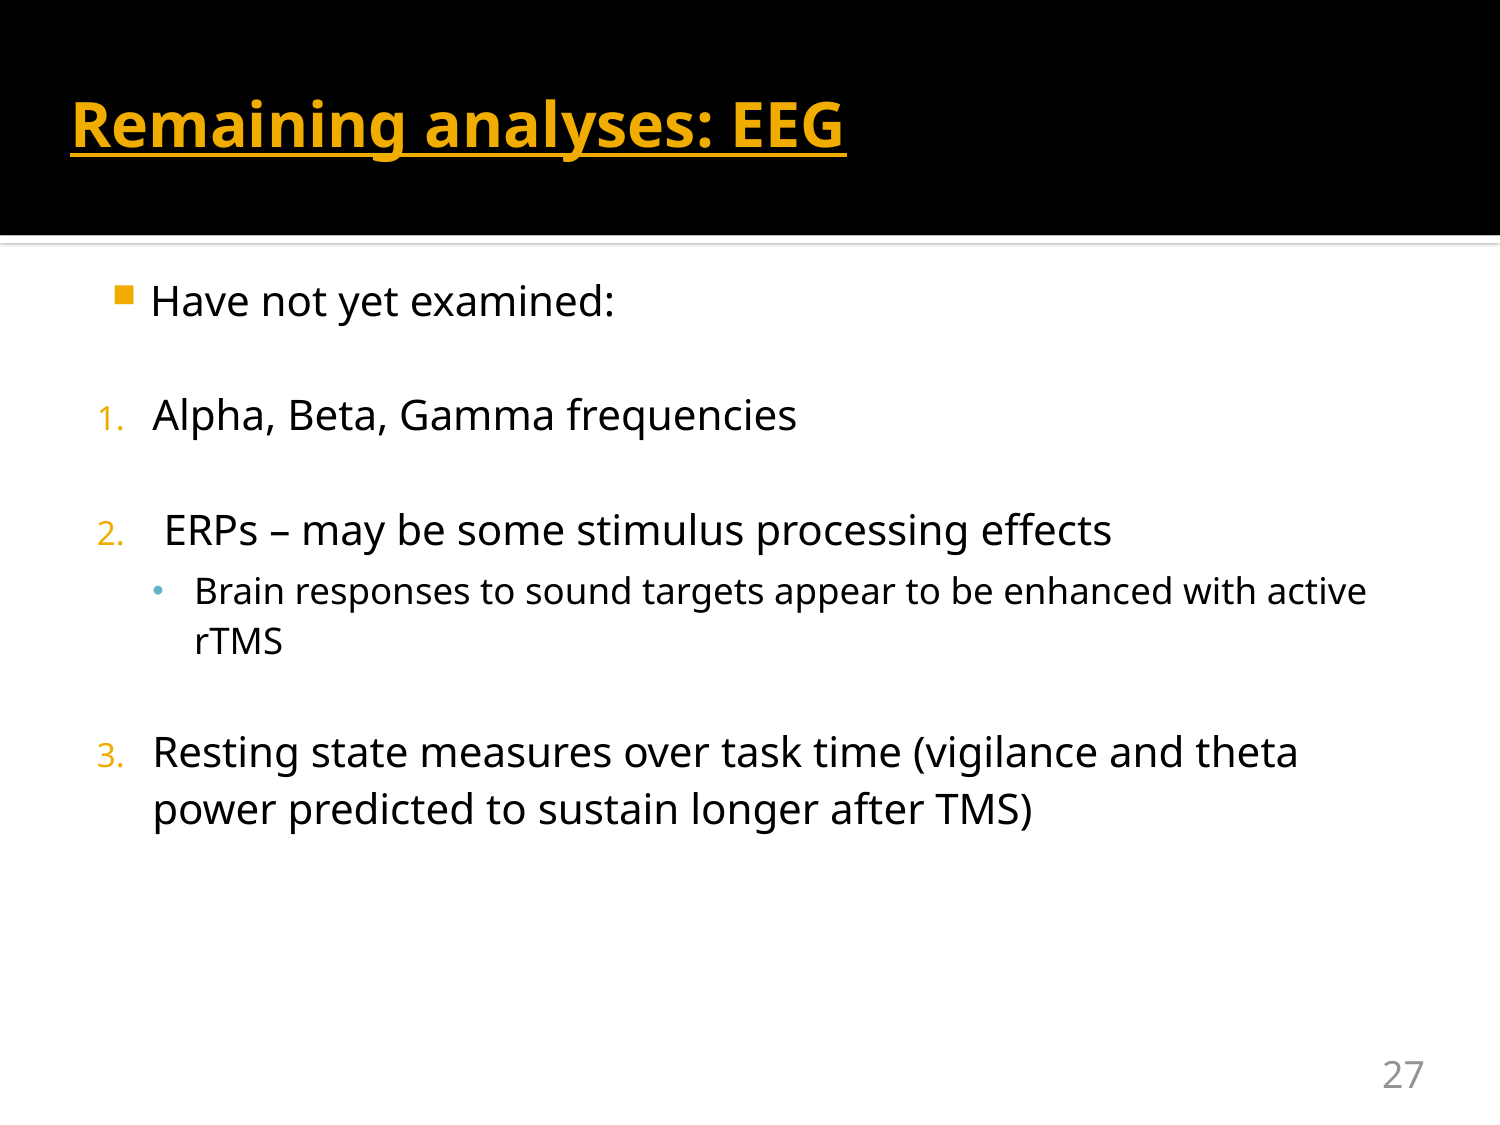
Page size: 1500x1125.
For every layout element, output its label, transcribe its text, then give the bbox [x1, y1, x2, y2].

title Remaining analyses: EEG [55, 73, 1445, 175]
list Have not yet examined: Alpha, Beta, Gamma frequencies ERPs – may be some stimulus processing effects Brain responses to sound targets appear to be enhanced with active rTMS Resting state measures over task time (vigilance and theta power predicted to sustain longer after TMS) [87, 199, 1413, 912]
slide_number 27 [1080, 450, 1425, 1103]
